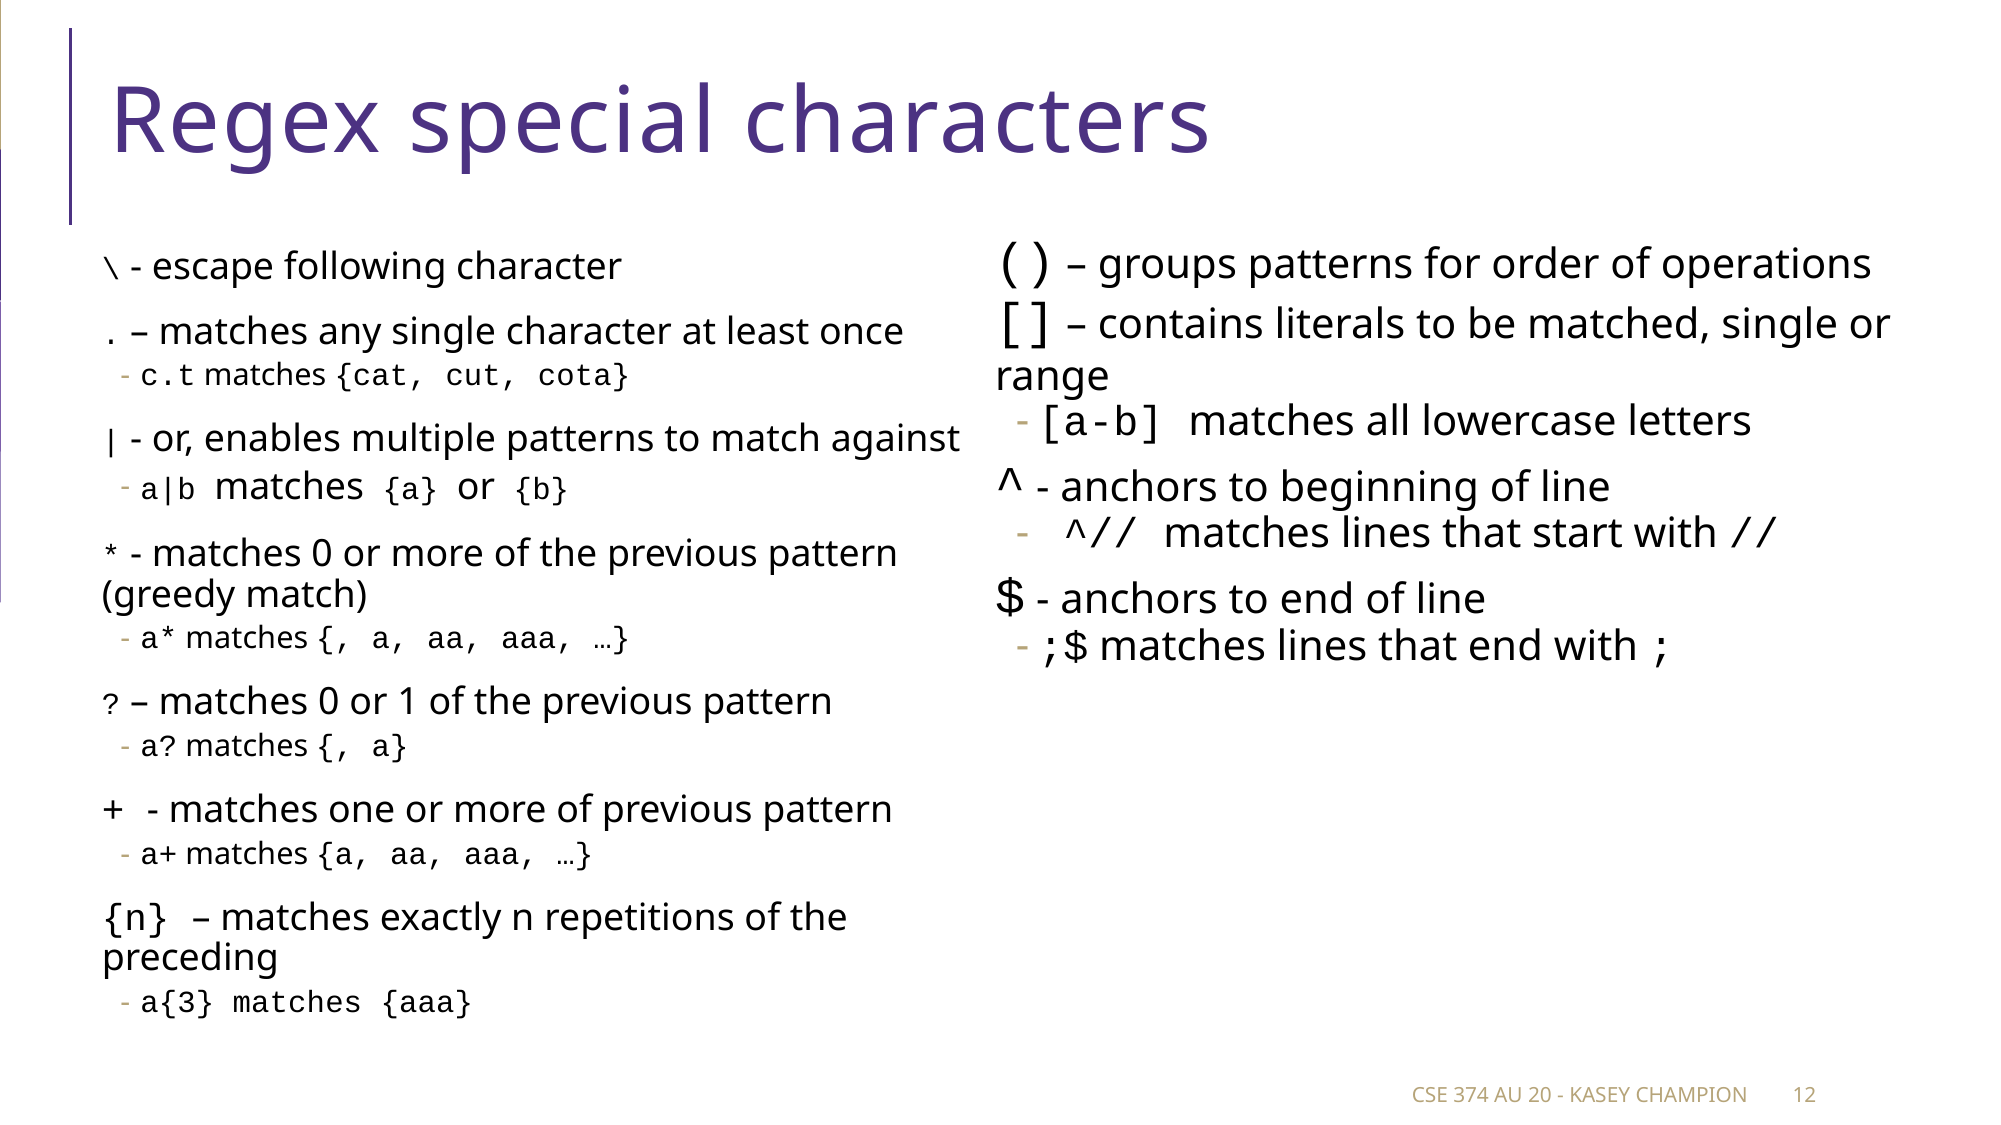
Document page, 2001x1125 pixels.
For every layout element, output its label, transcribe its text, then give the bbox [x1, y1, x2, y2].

list \ - escape following character . – matches any single character at least once c.t matches {cat, cut, cota} | - or, enables multiple patterns to match against a|b matches {a} or {b} * - matches 0 or more of the previous pattern (greedy match) a* matches {, a, aa, aaa, …} ? – matches 0 or 1 of the previous pattern a? matches {, a} + - matches one or more of previous pattern a+ matches {a, aa, aaa, …} {n} – matches exactly n repetitions of the preceding a{3} matches {aaa} [94, 240, 1037, 1035]
title Regex special characters [94, 43, 1930, 210]
slide_number 12 [1777, 1073, 1938, 1119]
footer CSE 374 au 20 - Kasey Champion [794, 1073, 1763, 1119]
text_box () – groups patterns for order of operations [] – contains literals to be matched, single or range [a-b] matches all lowercase letters ^ - anchors to beginning of line ^// matches lines that start with // $ - anchors to end of line ;$ matches lines that end with ; [980, 221, 1969, 676]
